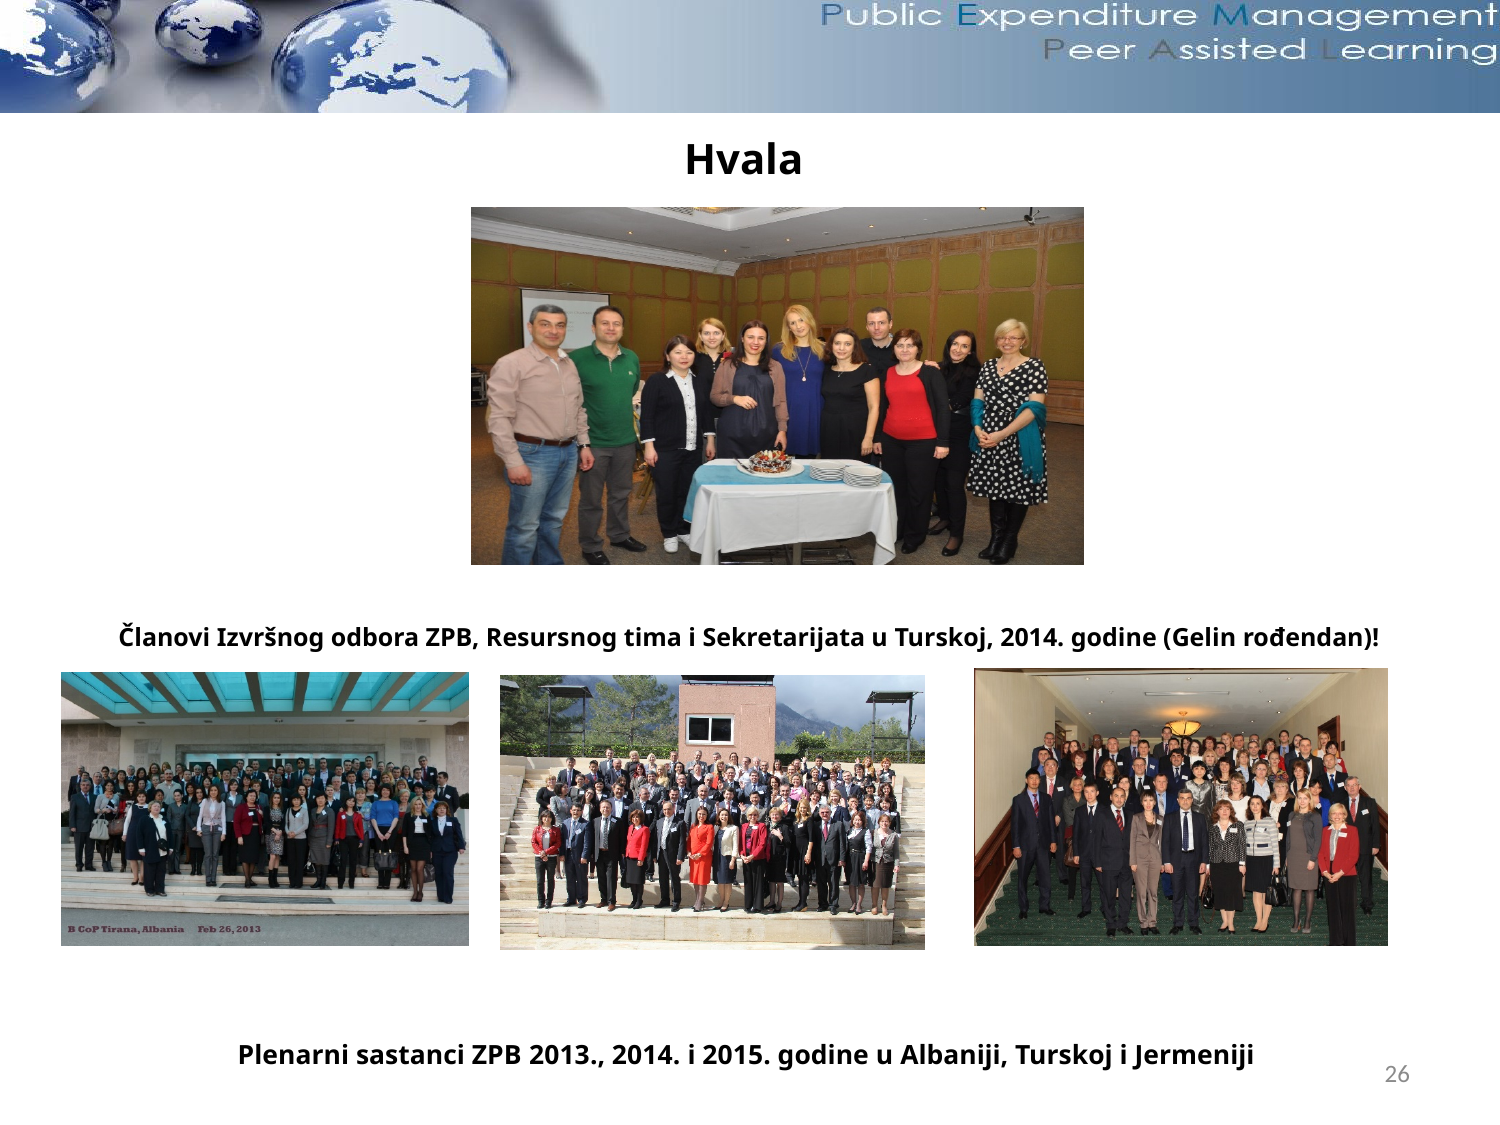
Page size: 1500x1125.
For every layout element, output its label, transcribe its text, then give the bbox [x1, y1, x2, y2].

picture [0, 0, 1500, 113]
picture [974, 668, 1388, 947]
list Hvala Članovi Izvršnog odbora ZPB, Resursnog tima i Sekretarijata u Turskoj, 2014. godine (Gelin rođendan)! Plenarni sastanci ZPB 2013., 2014. i 2015. godine u Albaniji, Turskoj i Jermeniji [0, 125, 1500, 1088]
picture [499, 674, 926, 950]
slide_number 26 [1074, 1042, 1425, 1103]
picture [61, 671, 469, 947]
picture [470, 207, 1084, 565]
